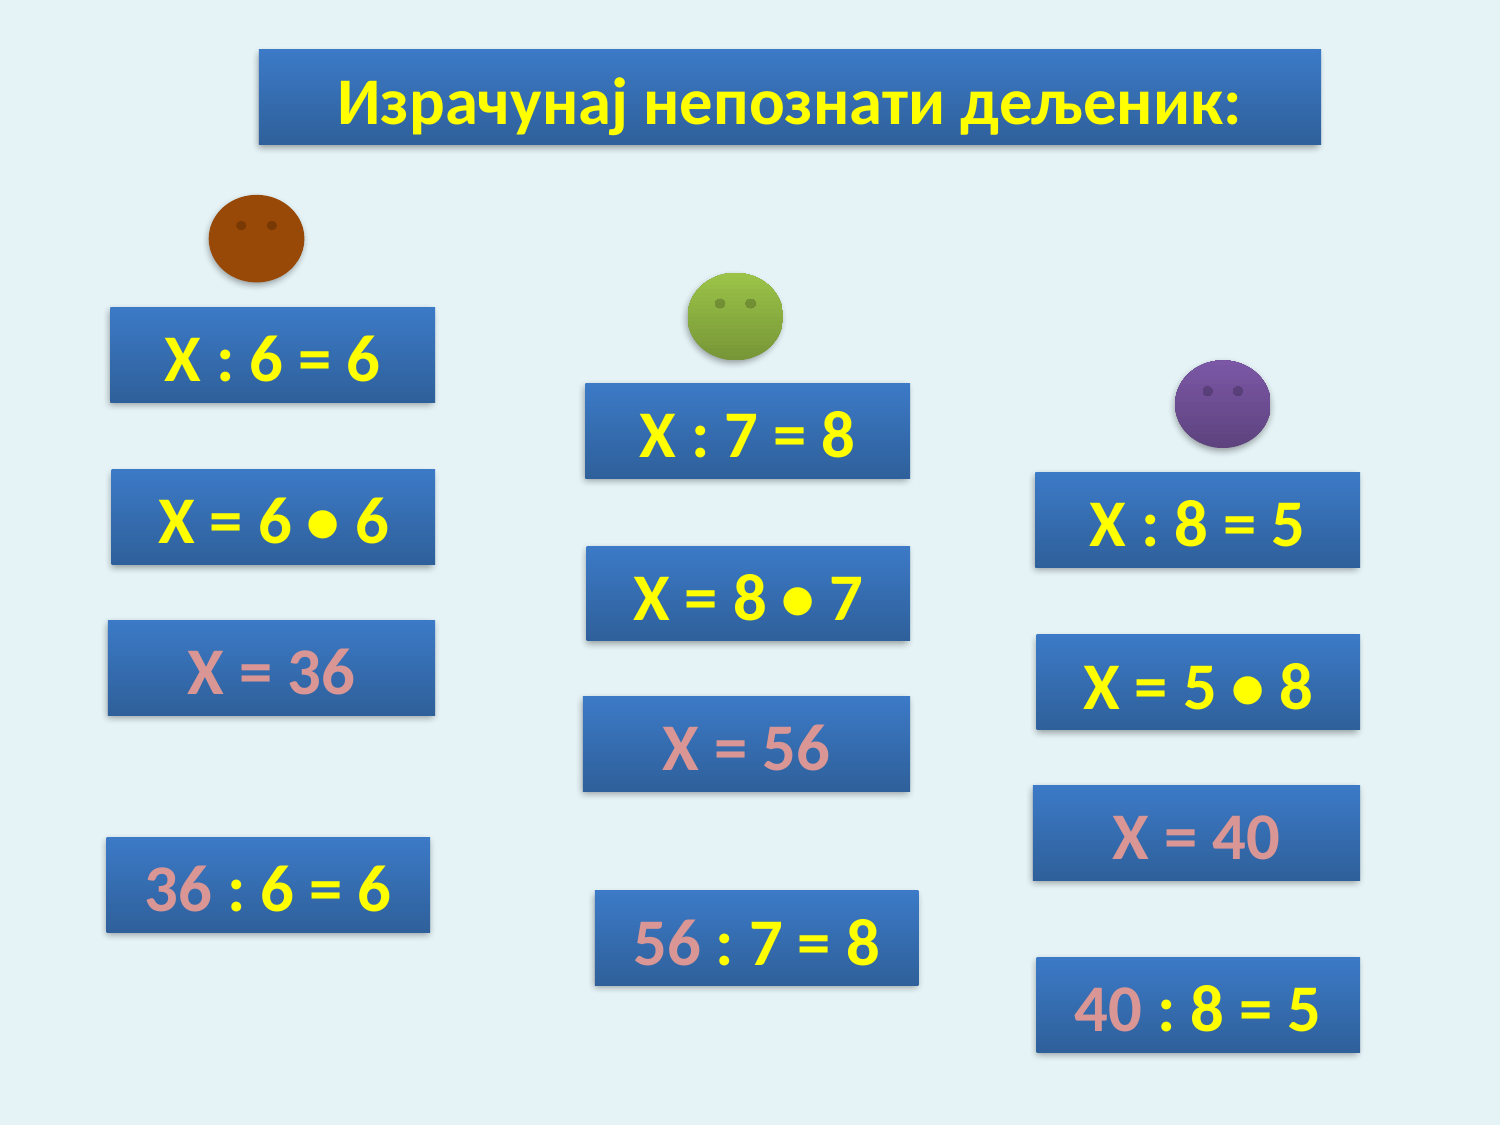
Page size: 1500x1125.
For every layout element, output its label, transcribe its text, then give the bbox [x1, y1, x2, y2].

text_box [1175, 360, 1271, 449]
text_box Х = 8 • 7 [586, 546, 911, 641]
text_box Х : 7 = 8 [585, 383, 911, 479]
text_box Х : 6 = 6 [110, 307, 436, 403]
text_box Израчунај непознати дељеник: [258, 49, 1322, 145]
text_box Х = 56 [582, 696, 911, 792]
text_box Х = 5 • 8 [1036, 634, 1361, 730]
text_box 36 : 6 = 6 [106, 837, 431, 933]
text_box Х = 36 [107, 620, 436, 716]
text_box Х : 8 = 5 [1035, 472, 1361, 568]
text_box Х = 6 • 6 [111, 469, 436, 565]
text_box [687, 272, 784, 361]
text_box [208, 194, 305, 283]
text_box 56 : 7 = 8 [594, 890, 919, 986]
text_box Х = 40 [1032, 785, 1361, 881]
text_box 40 : 8 = 5 [1036, 957, 1361, 1053]
